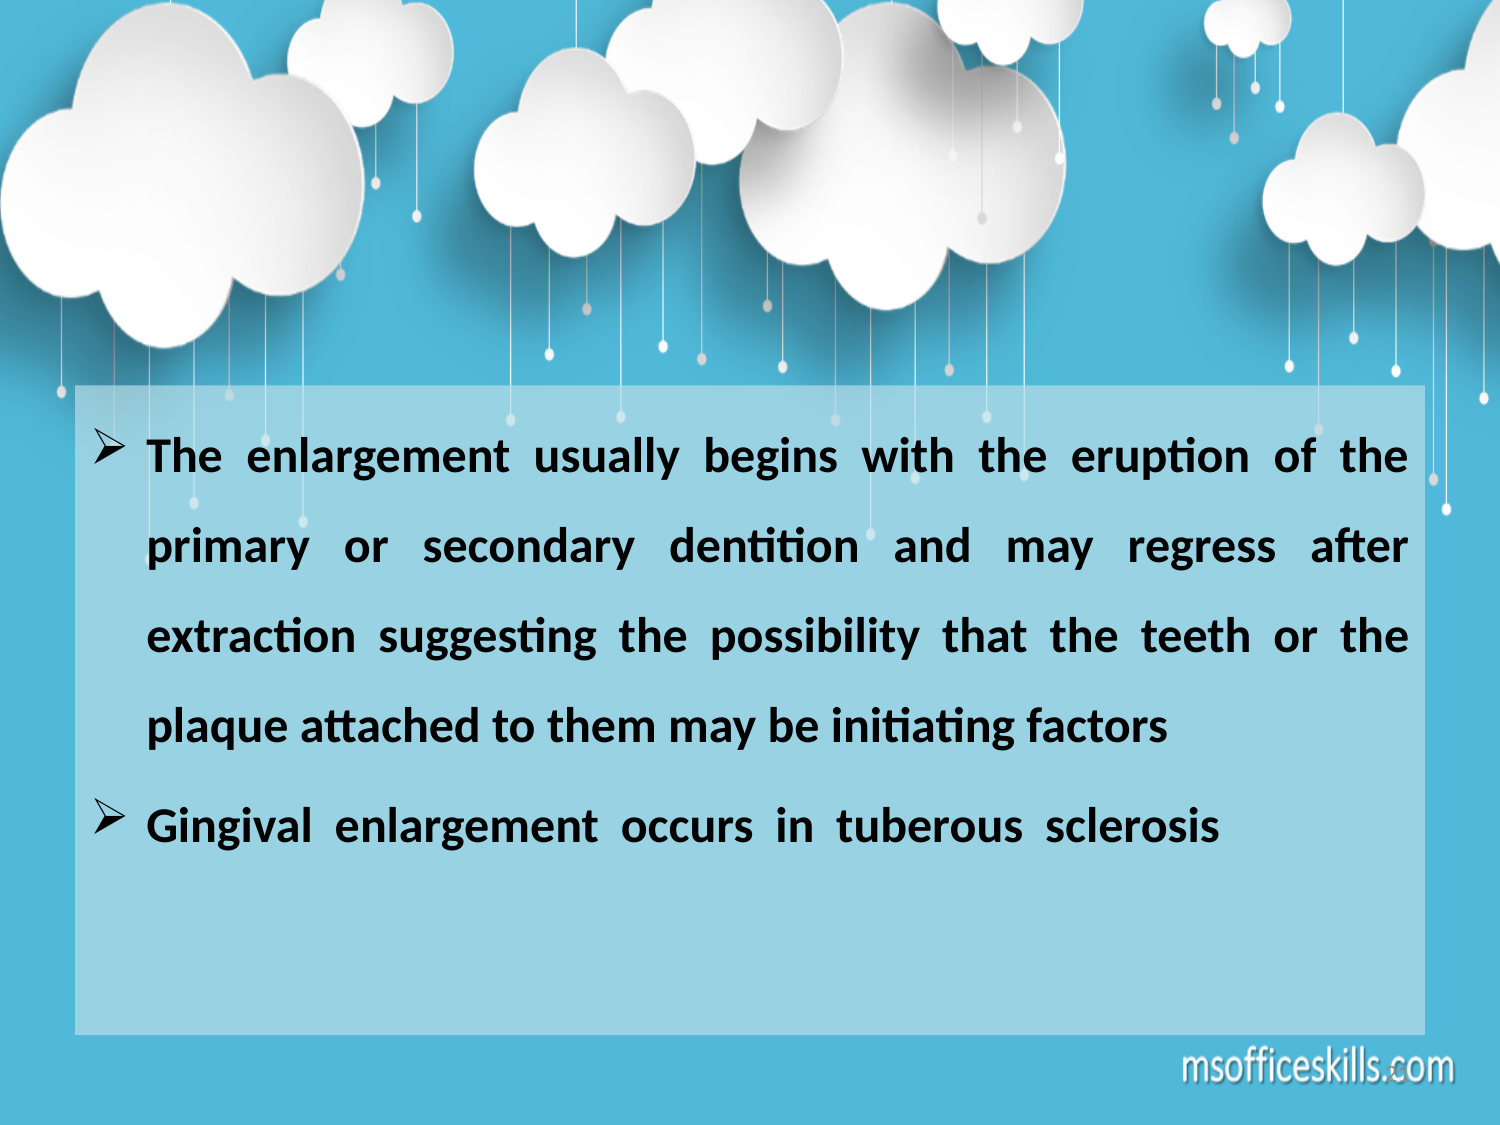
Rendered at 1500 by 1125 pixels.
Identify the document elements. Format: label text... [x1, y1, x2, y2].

picture [0, 0, 1500, 1125]
list The enlargement usually begins with the eruption of the primary or secondary dentition and may regress after extraction suggesting the possibility that the teeth or the plaque attached to them may be initiating factors Gingival enlargement occurs in tuberous sclerosis [75, 385, 1425, 1035]
slide_number 21 [1074, 1042, 1425, 1103]
